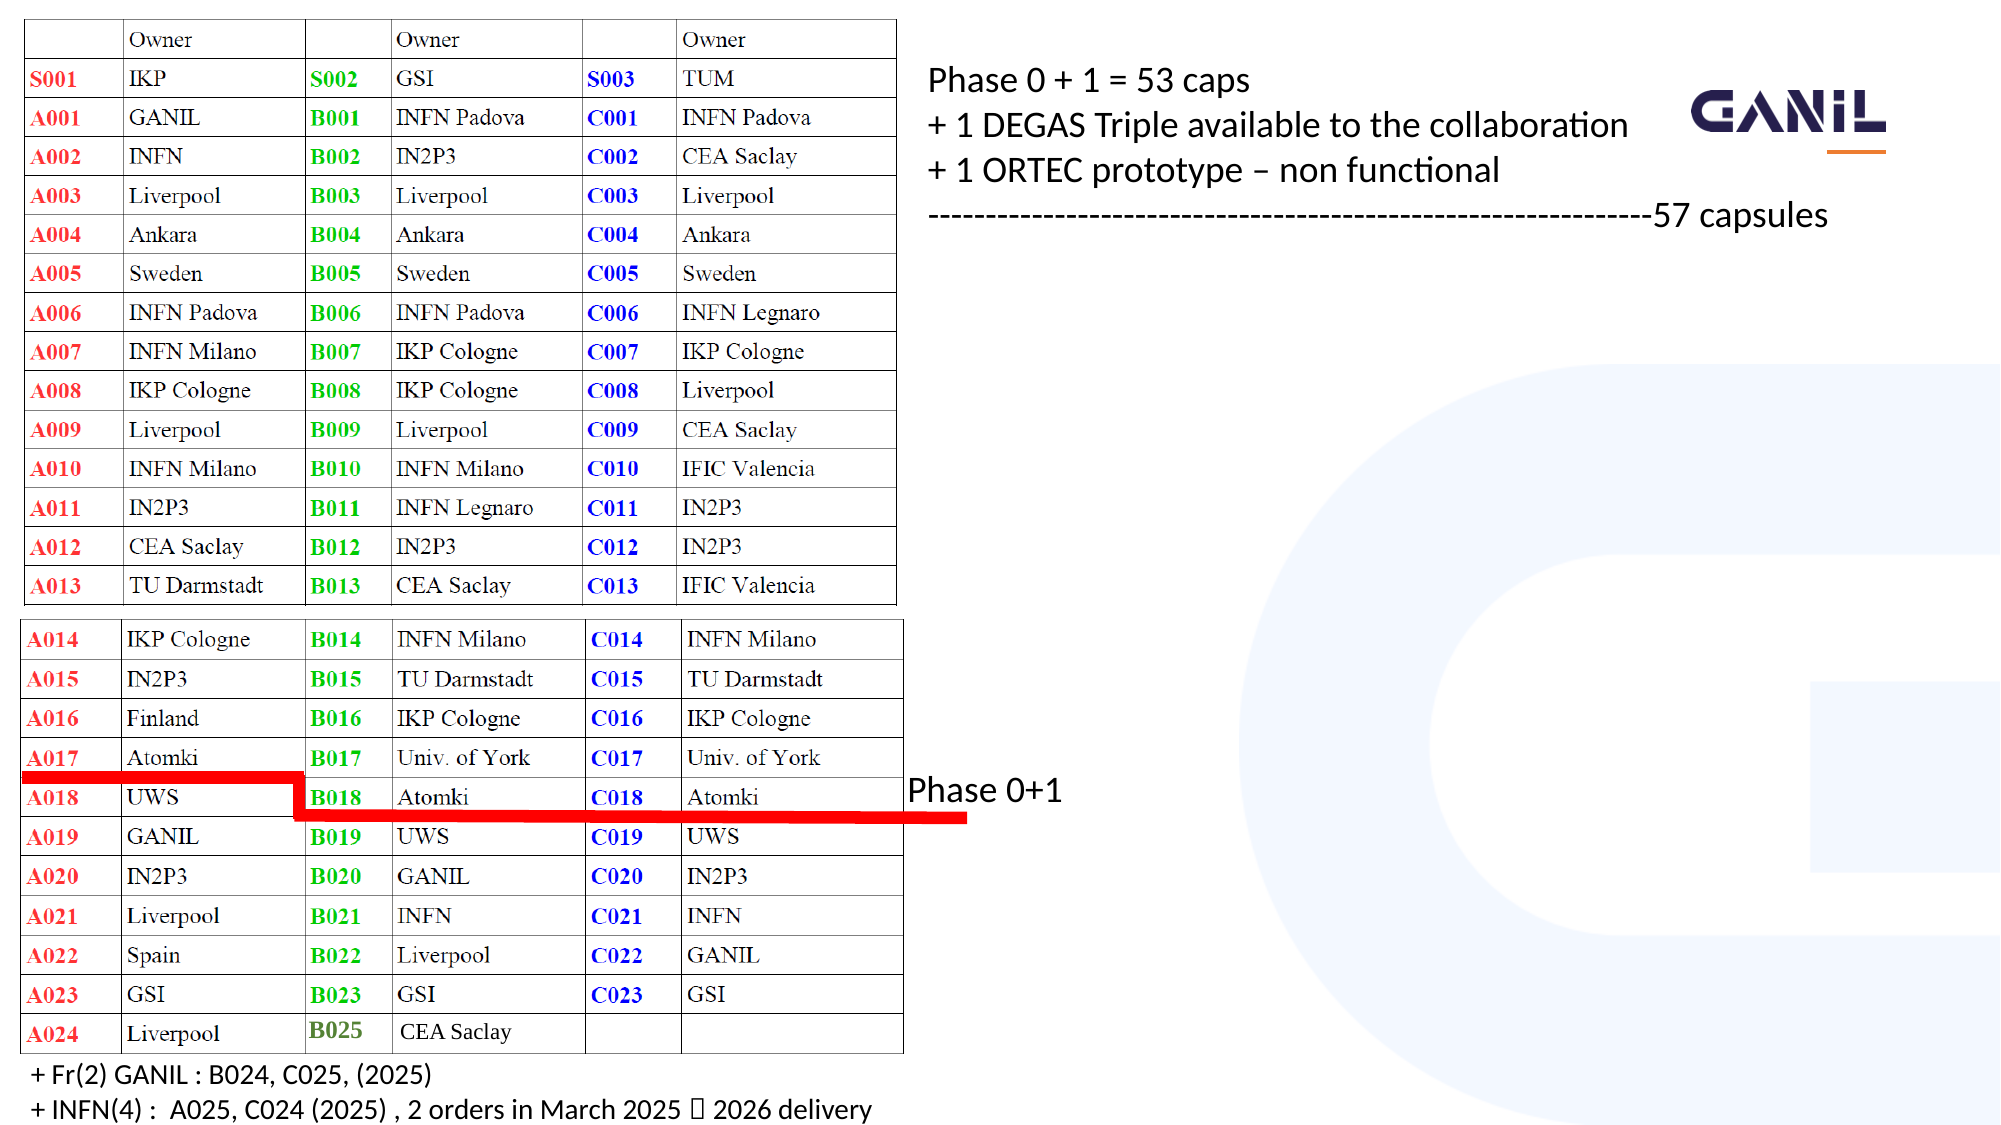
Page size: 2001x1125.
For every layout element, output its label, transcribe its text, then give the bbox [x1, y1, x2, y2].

picture [10, 15, 915, 1057]
picture [1844, 90, 1886, 132]
text_box Phase 0+1 [915, 757, 1078, 818]
text_box + Fr(2) GANIL : B024, C025, (2025) + INFN(4) : A025, C024 (2025) , 2 orders in March 2025  2026 delivery [16, 1057, 888, 1125]
text_box Phase 0 + 1 = 53 caps + 1 DEGAS Triple available to the collaboration + 1 ORTEC prototype – non functional ---------------------------------------------------------------57 capsules [913, 47, 1844, 243]
